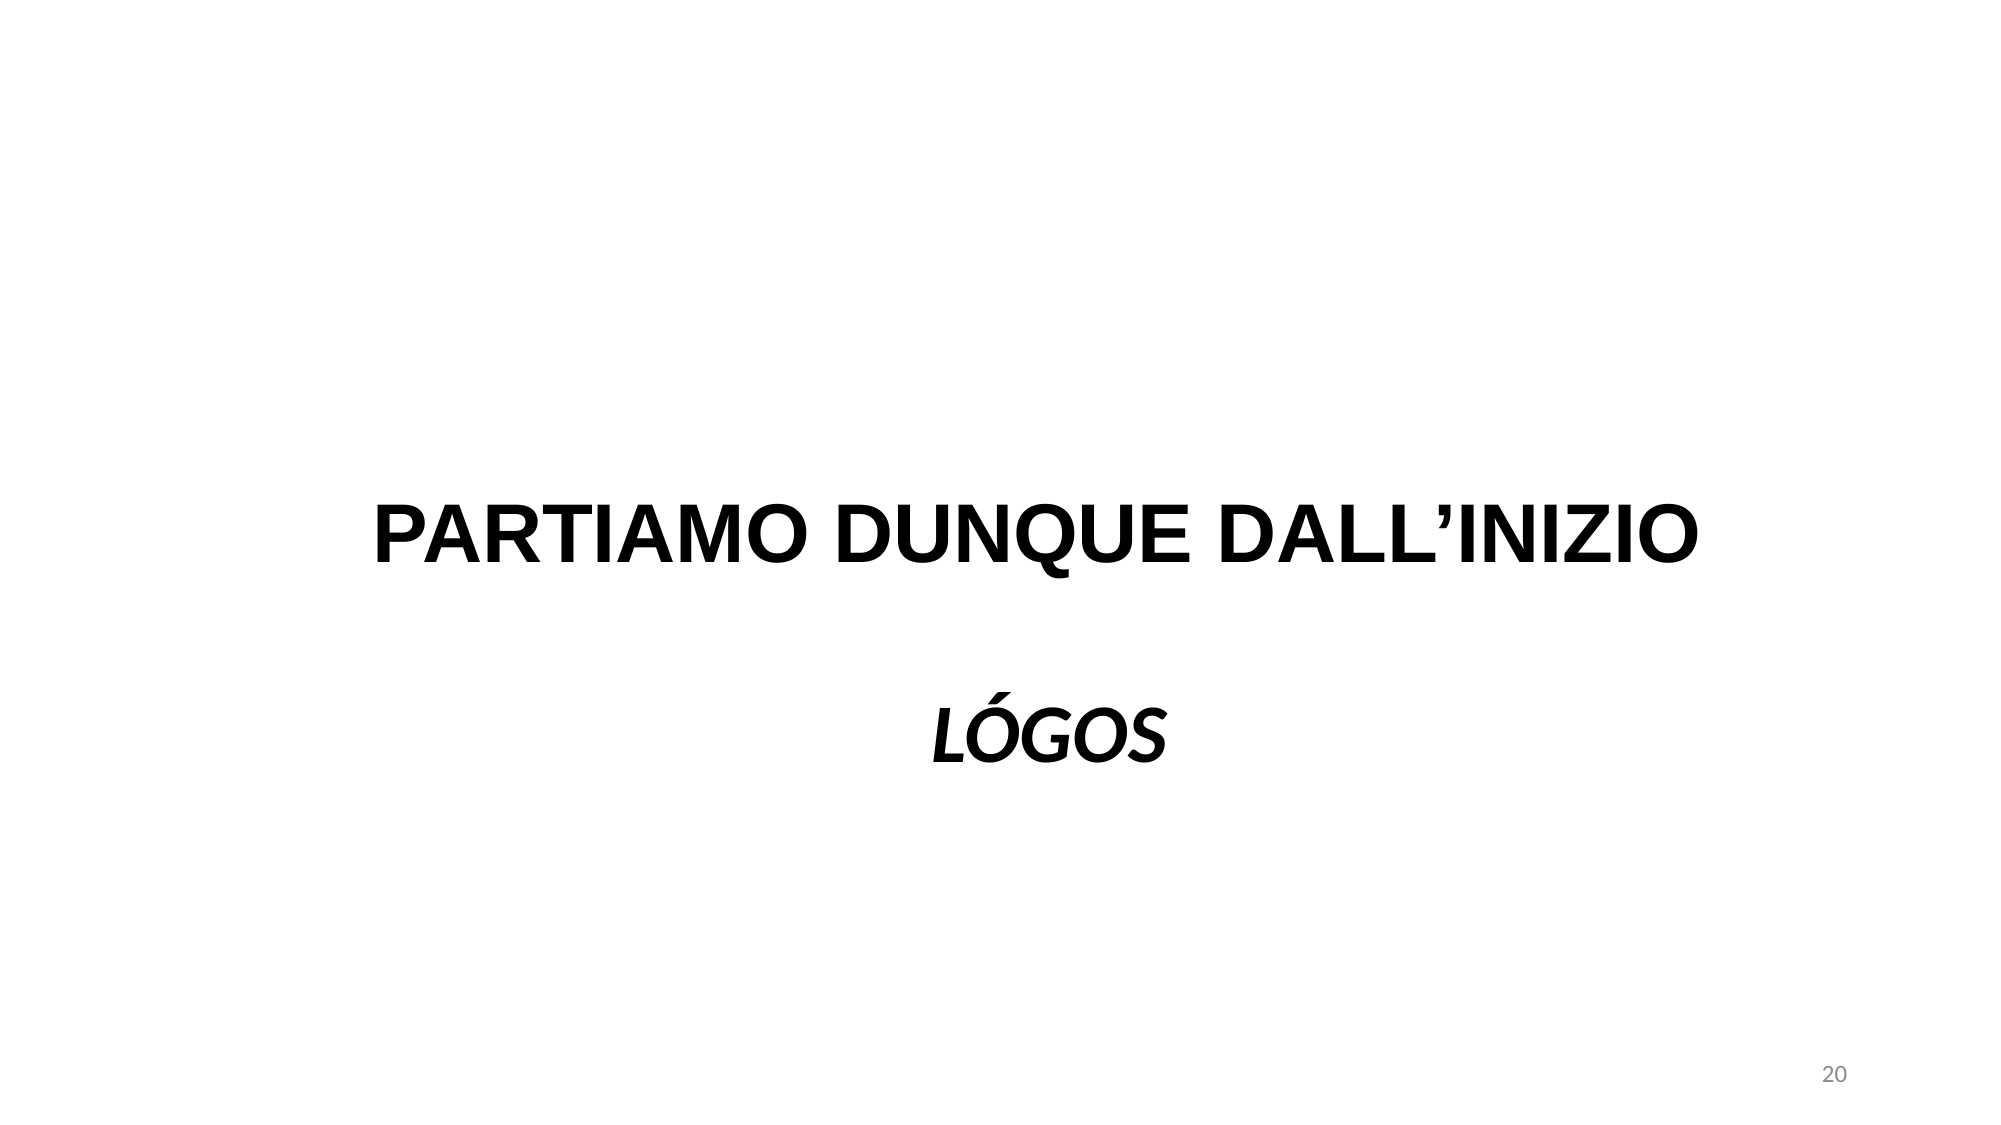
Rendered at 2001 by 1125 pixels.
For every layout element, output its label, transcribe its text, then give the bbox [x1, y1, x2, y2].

slide_number 20 [1412, 1042, 1863, 1103]
text_box PARTIAMO DUNQUE DALL’INIZIO LÓGOS [358, 472, 1718, 787]
